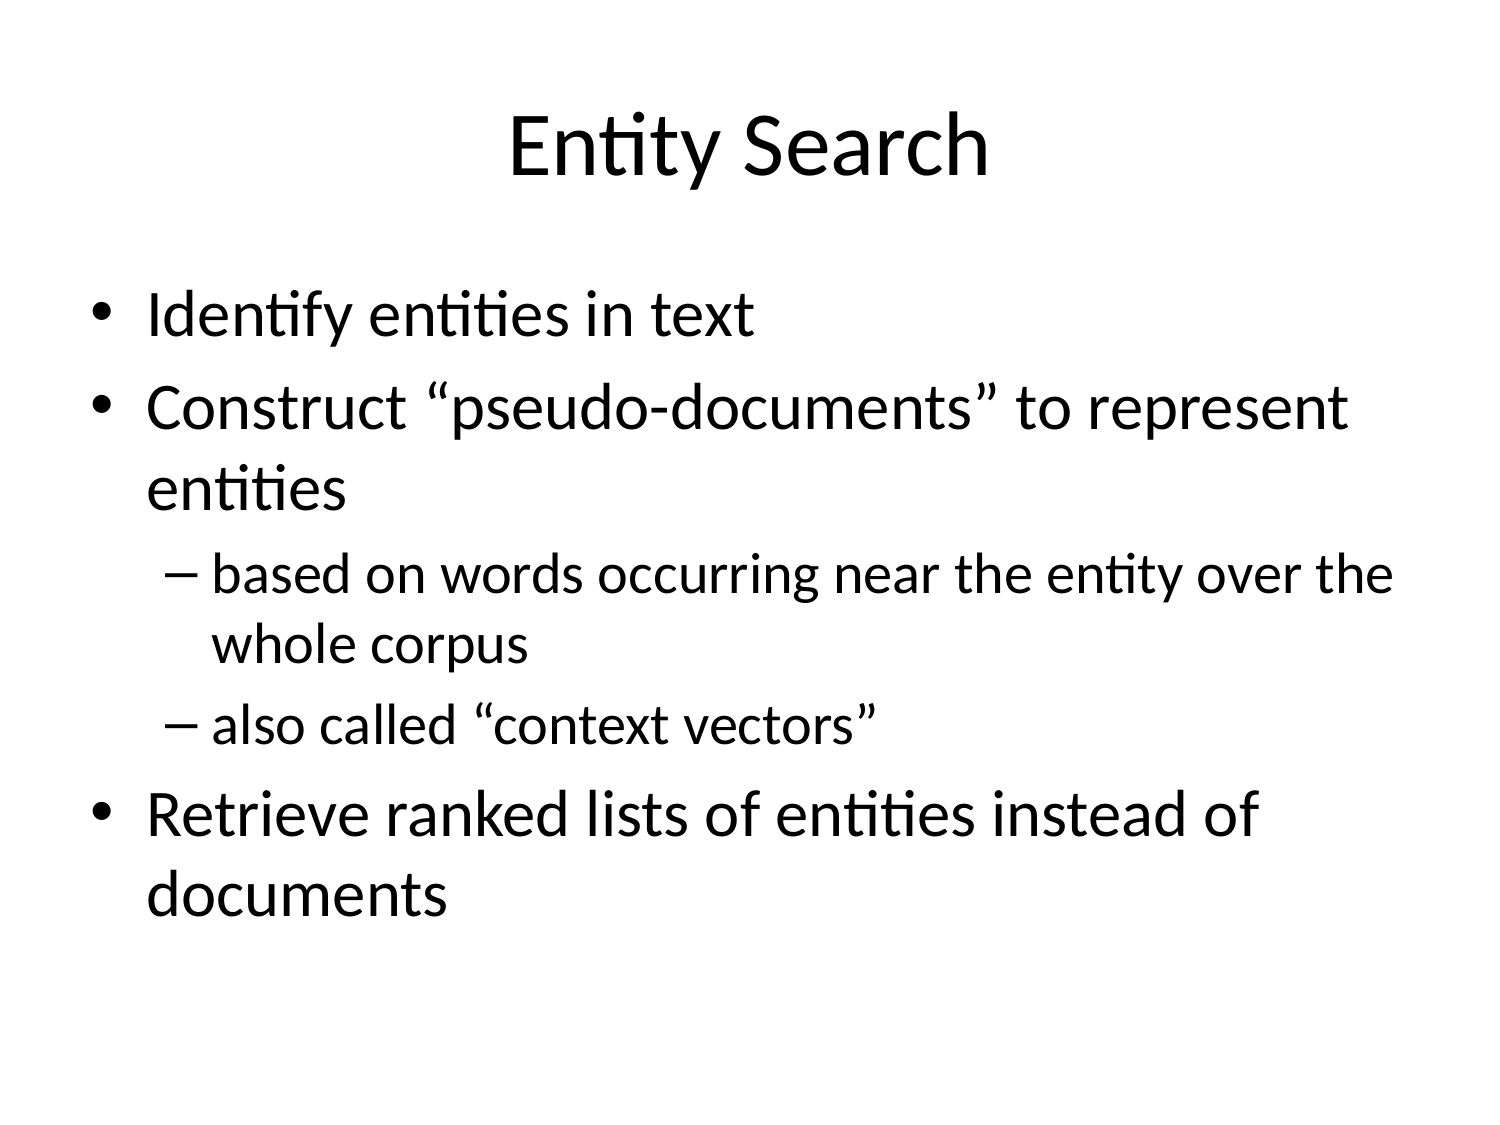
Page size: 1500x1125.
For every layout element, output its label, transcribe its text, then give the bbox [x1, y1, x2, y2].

list Identify entities in text Construct “pseudo-documents” to represent entities based on words occurring near the entity over the whole corpus also called “context vectors” Retrieve ranked lists of entities instead of documents [75, 262, 1425, 1005]
title Entity Search [75, 45, 1425, 233]
